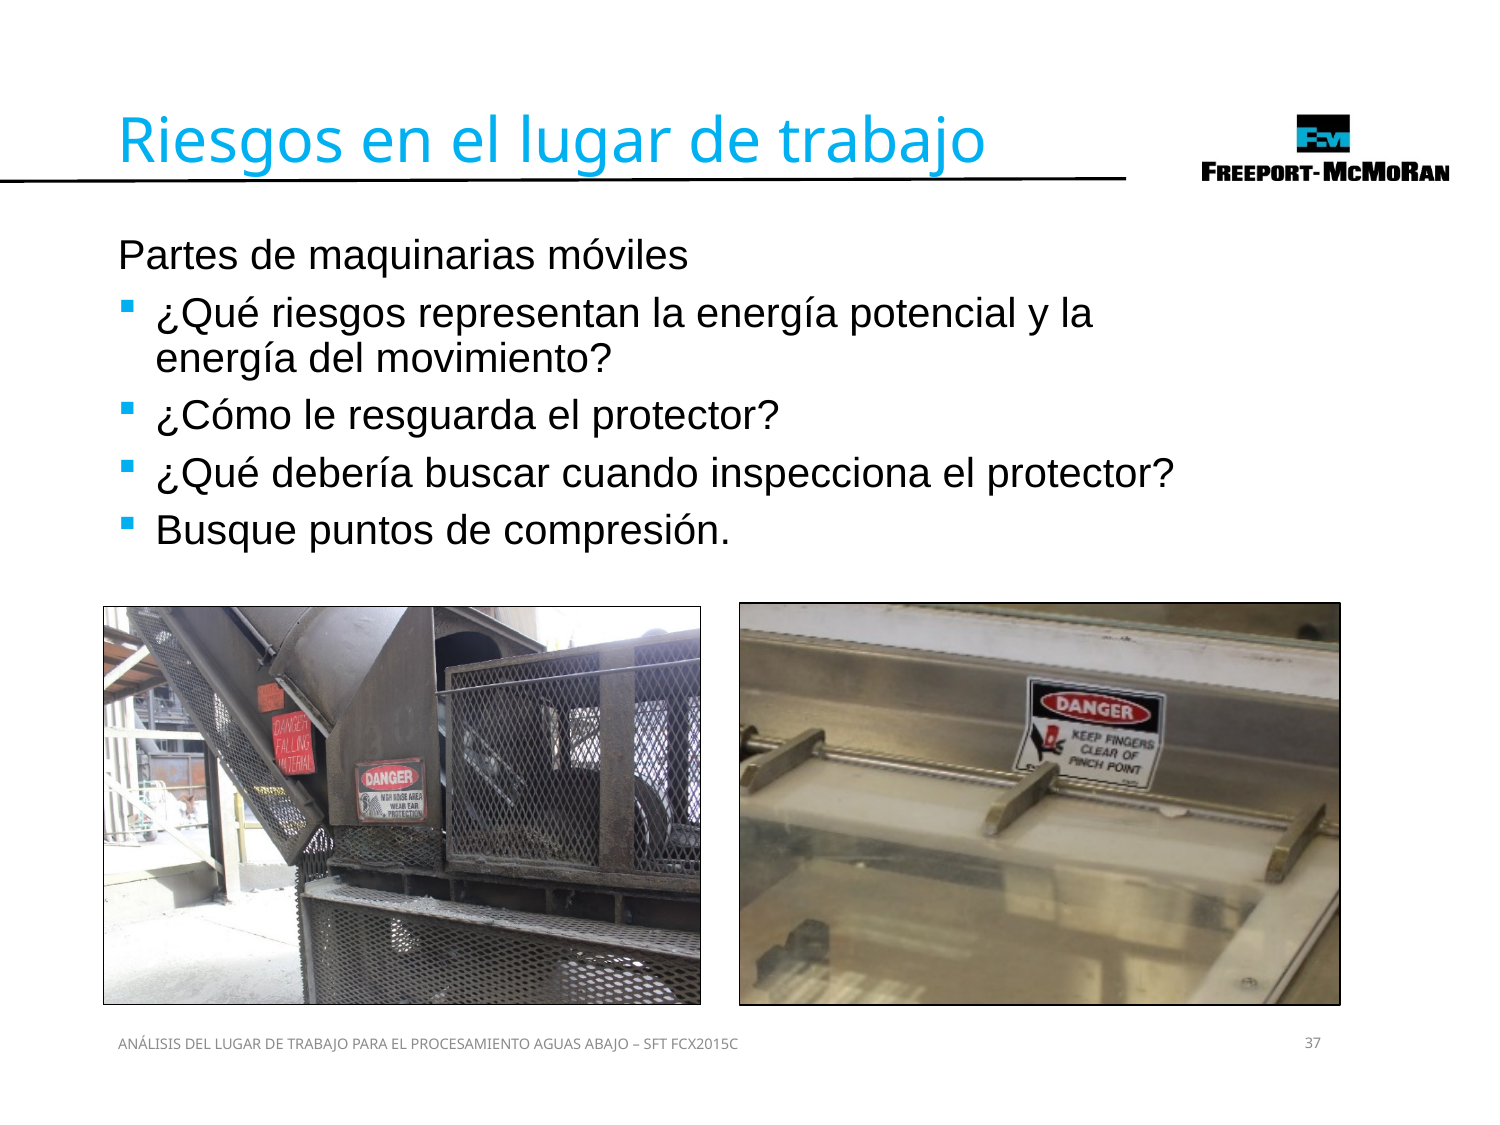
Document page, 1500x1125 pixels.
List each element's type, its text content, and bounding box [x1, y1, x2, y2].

picture [1202, 113, 1450, 181]
slide_number 37 [1126, 1014, 1500, 1075]
footer ANÁLISIS DEL LUGAR DE TRABAJO PARA EL PROCESAMIENTO AGUAS ABAJO – SFT FCX2015C [103, 1014, 1004, 1074]
list Riesgos en el lugar de trabajo [103, 100, 1127, 207]
picture [740, 603, 1340, 1005]
list Partes de maquinarias móviles ¿Qué riesgos representan la energía potencial y la energía del movimiento? ¿Cómo le resguarda el protector? ¿Qué debería buscar cuando inspecciona el protector? Busque puntos de compresión. [103, 226, 1234, 995]
picture [103, 606, 701, 1005]
